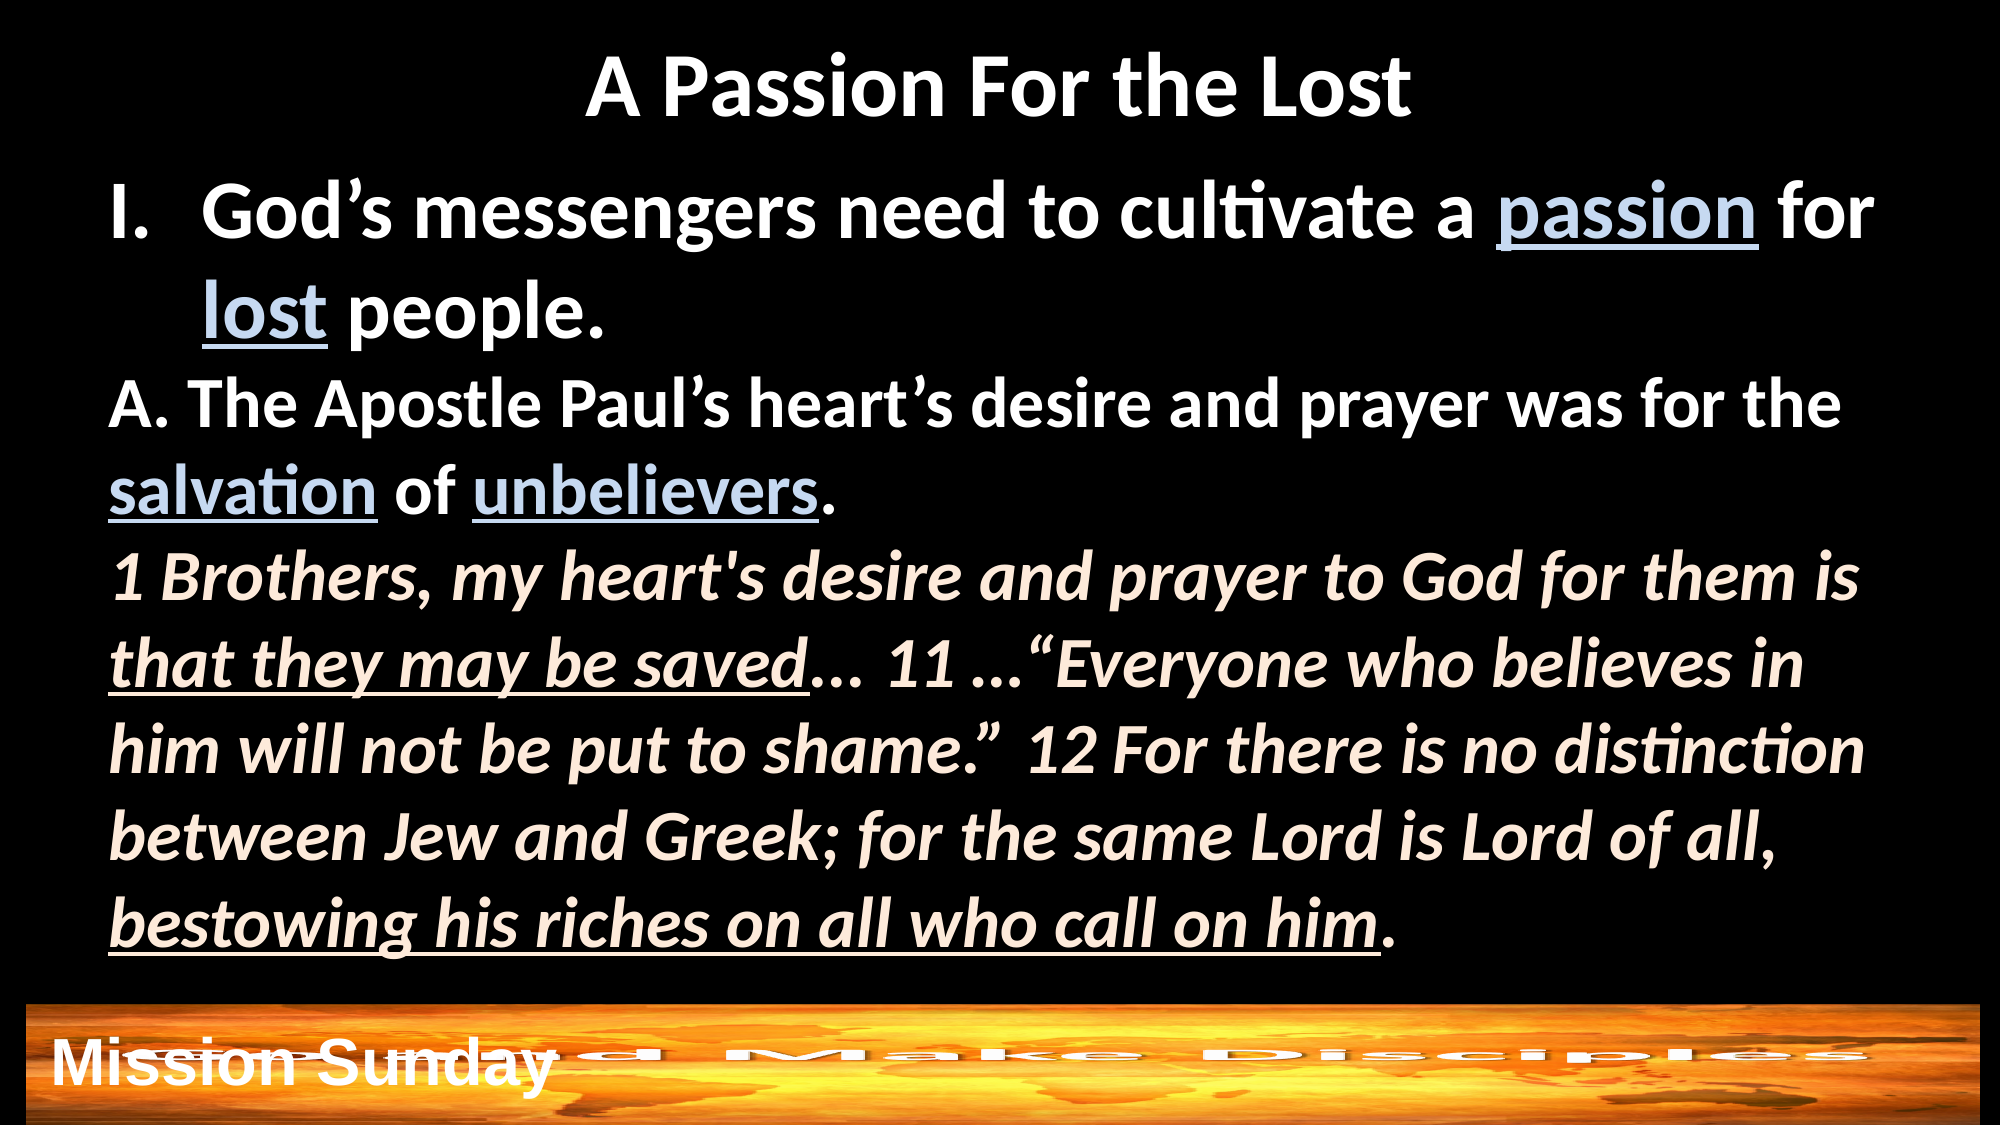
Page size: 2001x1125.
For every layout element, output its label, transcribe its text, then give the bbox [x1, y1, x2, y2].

text_box A Passion For the Lost [0, 17, 2000, 143]
picture [0, 1003, 2000, 1125]
text_box God’s messengers need to cultivate a passion for lost people. A. The Apostle Paul’s heart’s desire and prayer was for the salvation of unbelievers. 1 Brothers, my heart's desire and prayer to God for them is that they may be saved... 11 …“Everyone who believes in him will not be put to shame.” 12 For there is no distinction between Jew and Greek; for the same Lord is Lord of all, bestowing his riches on all who call on him. [93, 148, 1905, 969]
